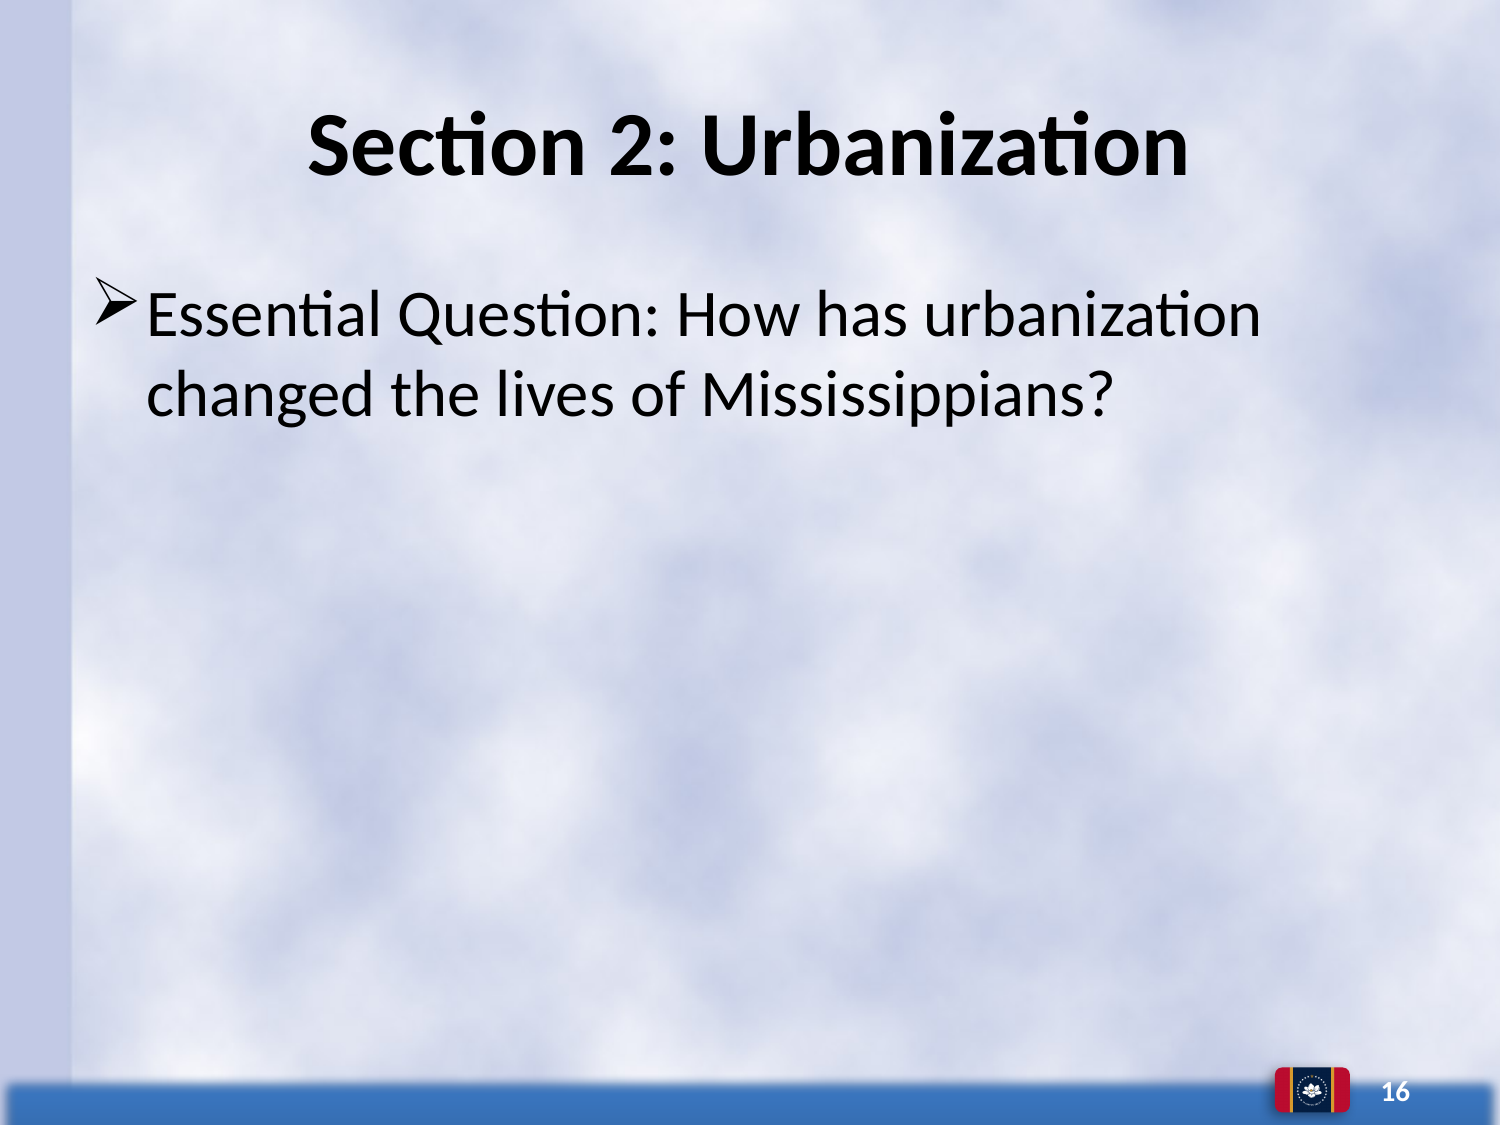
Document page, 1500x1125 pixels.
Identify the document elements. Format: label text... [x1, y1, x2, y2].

slide_number 16 [1074, 1065, 1425, 1125]
picture [0, 0, 1500, 1125]
title Section 2: Urbanization [75, 45, 1425, 233]
list Essential Question: How has urbanization changed the lives of Mississippians? [75, 262, 1425, 1005]
